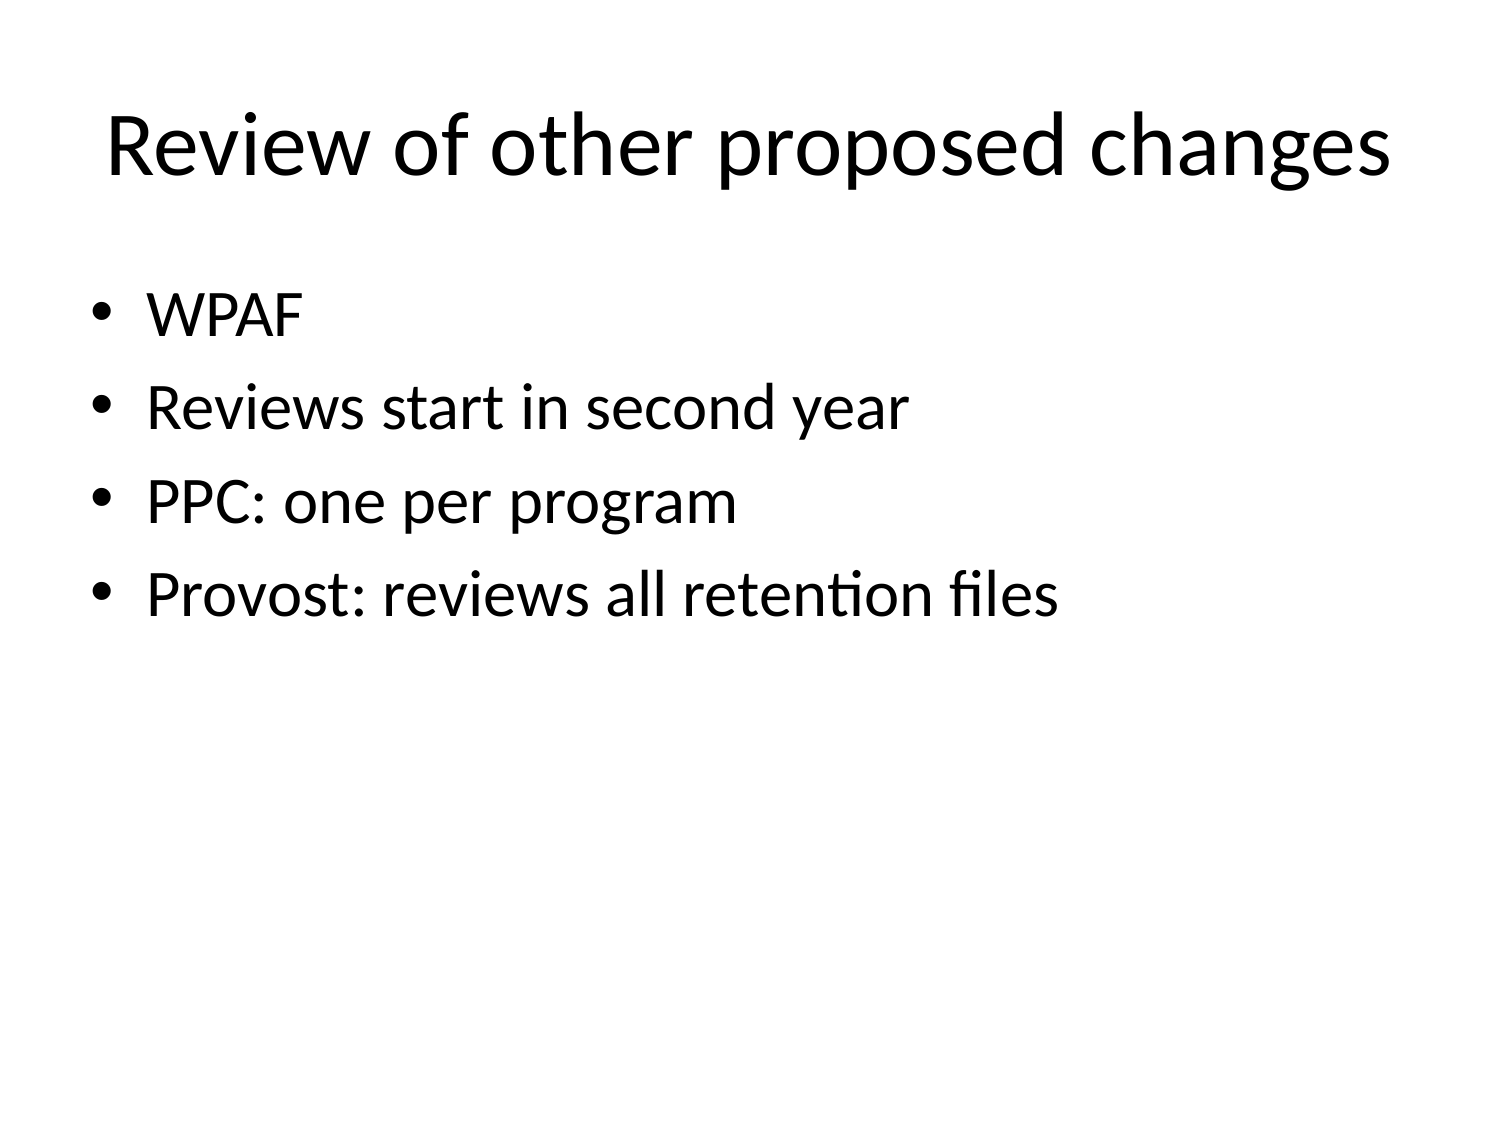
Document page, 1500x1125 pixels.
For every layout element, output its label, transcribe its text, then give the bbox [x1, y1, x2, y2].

title Review of other proposed changes [75, 45, 1425, 233]
list WPAF Reviews start in second year PPC: one per program Provost: reviews all retention files [75, 262, 1425, 1005]
